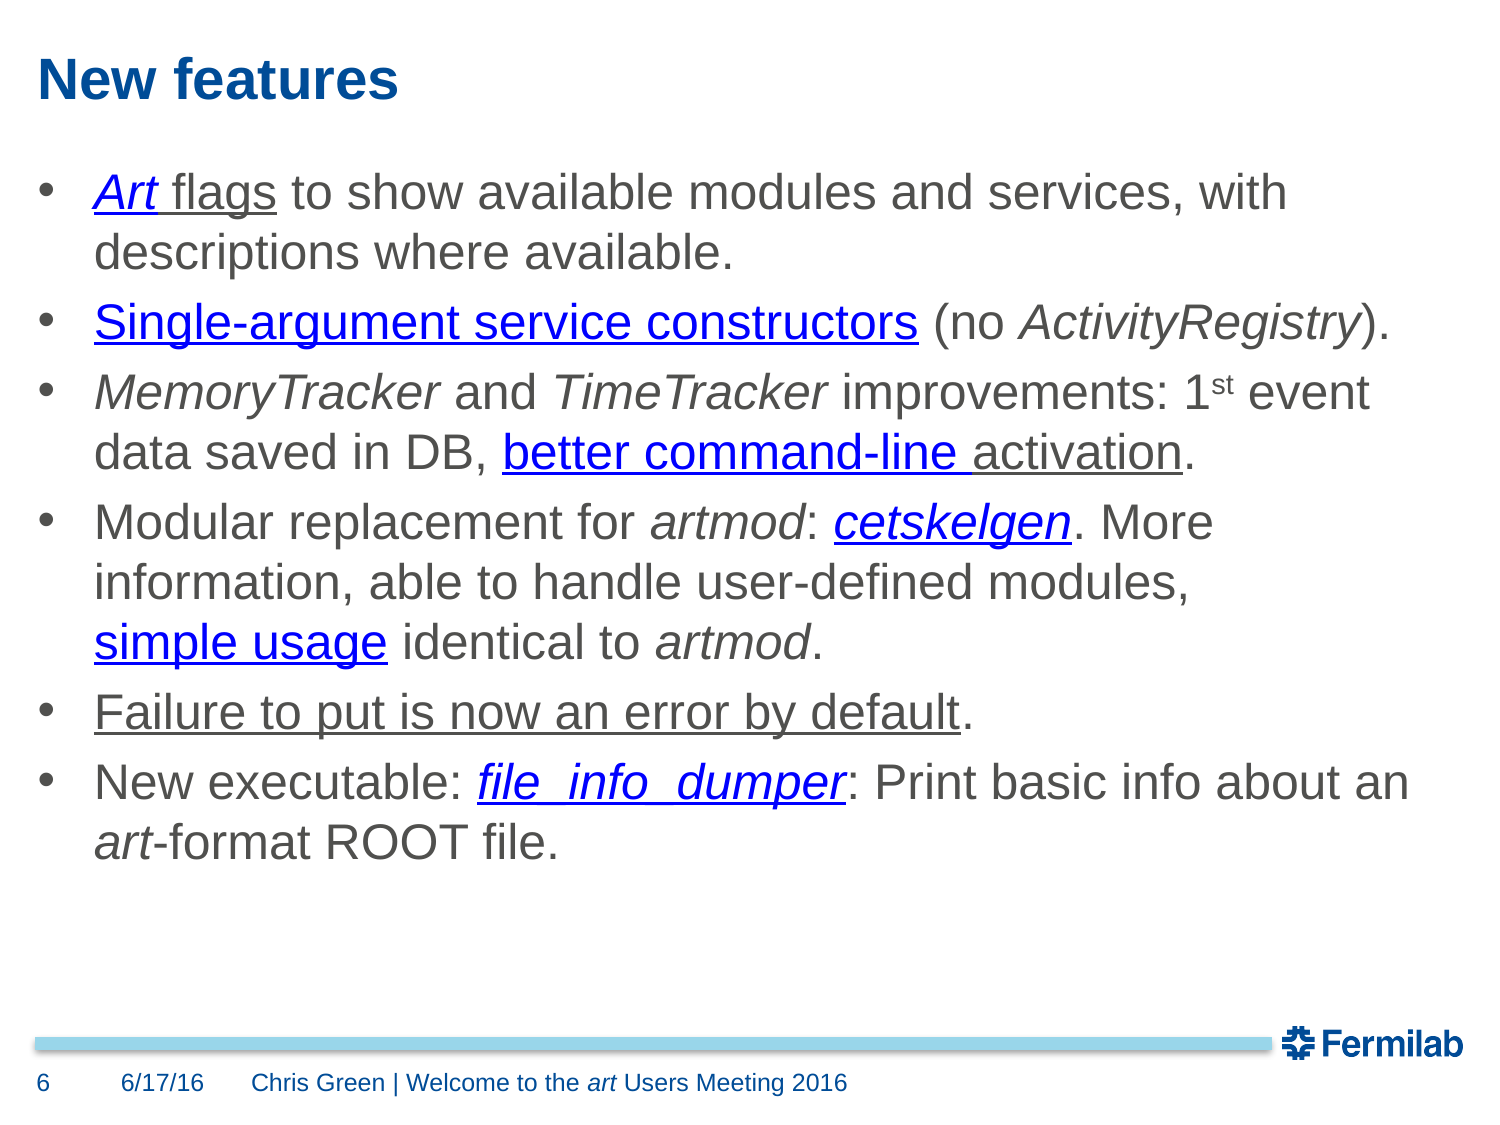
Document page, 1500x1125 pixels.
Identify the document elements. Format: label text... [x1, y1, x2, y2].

list Art flags to show available modules and services, with descriptions where available. Single-argument service constructors (no ActivityRegistry). MemoryTracker and TimeTracker improvements: 1st event data saved in DB, better command-line activation. Modular replacement for artmod: cetskelgen. More information, able to handle user-defined modules, simple usage identical to artmod. Failure to put is now an error by default. New executable: file_info_dumper: Print basic info about an art-format ROOT file. [37, 159, 1461, 990]
footer Chris Green | Welcome to the art Users Meeting 2016 [251, 1066, 1279, 1107]
picture [1282, 1026, 1463, 1060]
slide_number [120, 1066, 232, 1107]
slide_number 6 [36, 1066, 105, 1106]
title New features [37, 41, 1463, 112]
